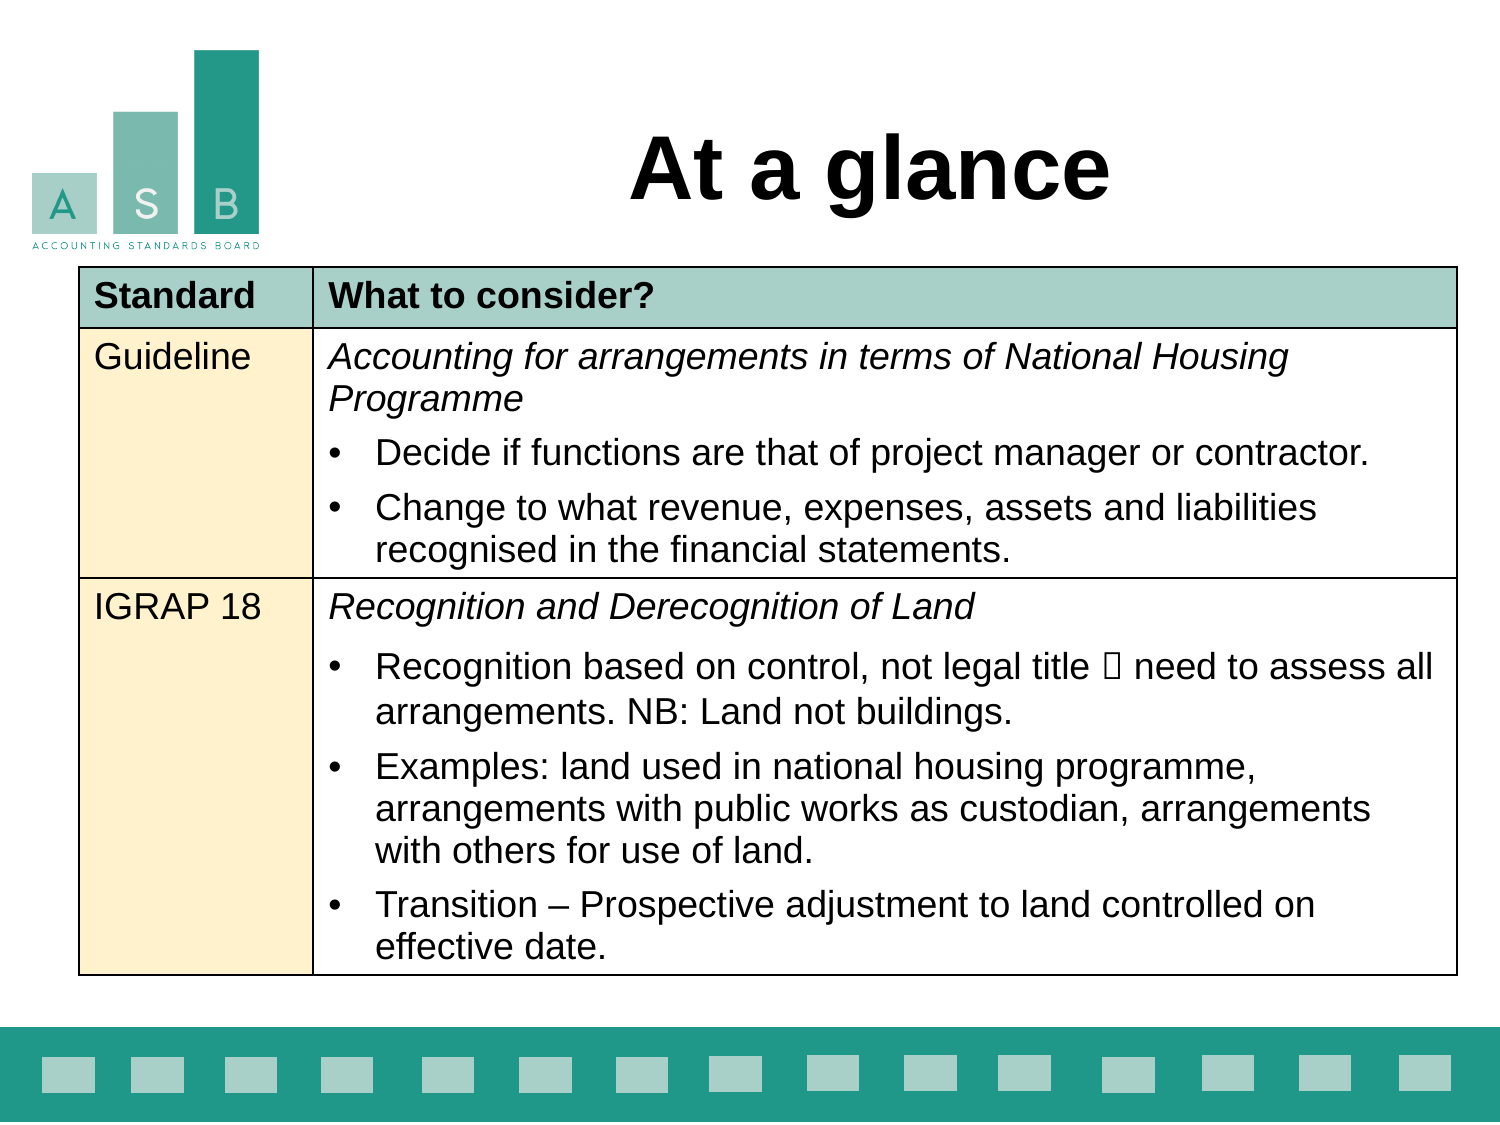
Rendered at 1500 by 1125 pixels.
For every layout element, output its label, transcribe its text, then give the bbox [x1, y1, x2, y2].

text_box [1399, 1055, 1451, 1091]
table_cell IGRAP 18 [80, 579, 312, 974]
text_box [616, 1057, 668, 1093]
text_box [422, 1057, 474, 1093]
text_box [225, 1057, 277, 1093]
title At a glance [284, 113, 1457, 227]
text_box [0, 1027, 1500, 1122]
text_box [904, 1055, 957, 1091]
picture [32, 50, 259, 250]
text_box [1102, 1057, 1155, 1093]
text_box [519, 1057, 572, 1093]
text_box [998, 1055, 1051, 1091]
text_box [42, 1057, 95, 1093]
text_box [321, 1057, 373, 1093]
text_box [1299, 1055, 1351, 1091]
text_box [709, 1056, 762, 1092]
table_cell Guideline [80, 329, 312, 577]
table_header What to consider? [314, 268, 1456, 327]
table_cell Recognition and Derecognition of Land Recognition based on control, not legal title  need to assess all arrangements. NB: Land not buildings. Examples: land used in national housing programme, arrangements with public works as custodian, arrangements with others for use of land. Transition – Prospective adjustment to land controlled on effective date. [314, 579, 1456, 974]
text_box [1202, 1055, 1254, 1091]
table_cell Accounting for arrangements in terms of National Housing Programme Decide if functions are that of project manager or contractor. Change to what revenue, expenses, assets and liabilities recognised in the financial statements. [314, 329, 1456, 577]
text_box [131, 1057, 184, 1093]
table_header Standard [80, 268, 312, 327]
text_box [807, 1055, 859, 1091]
